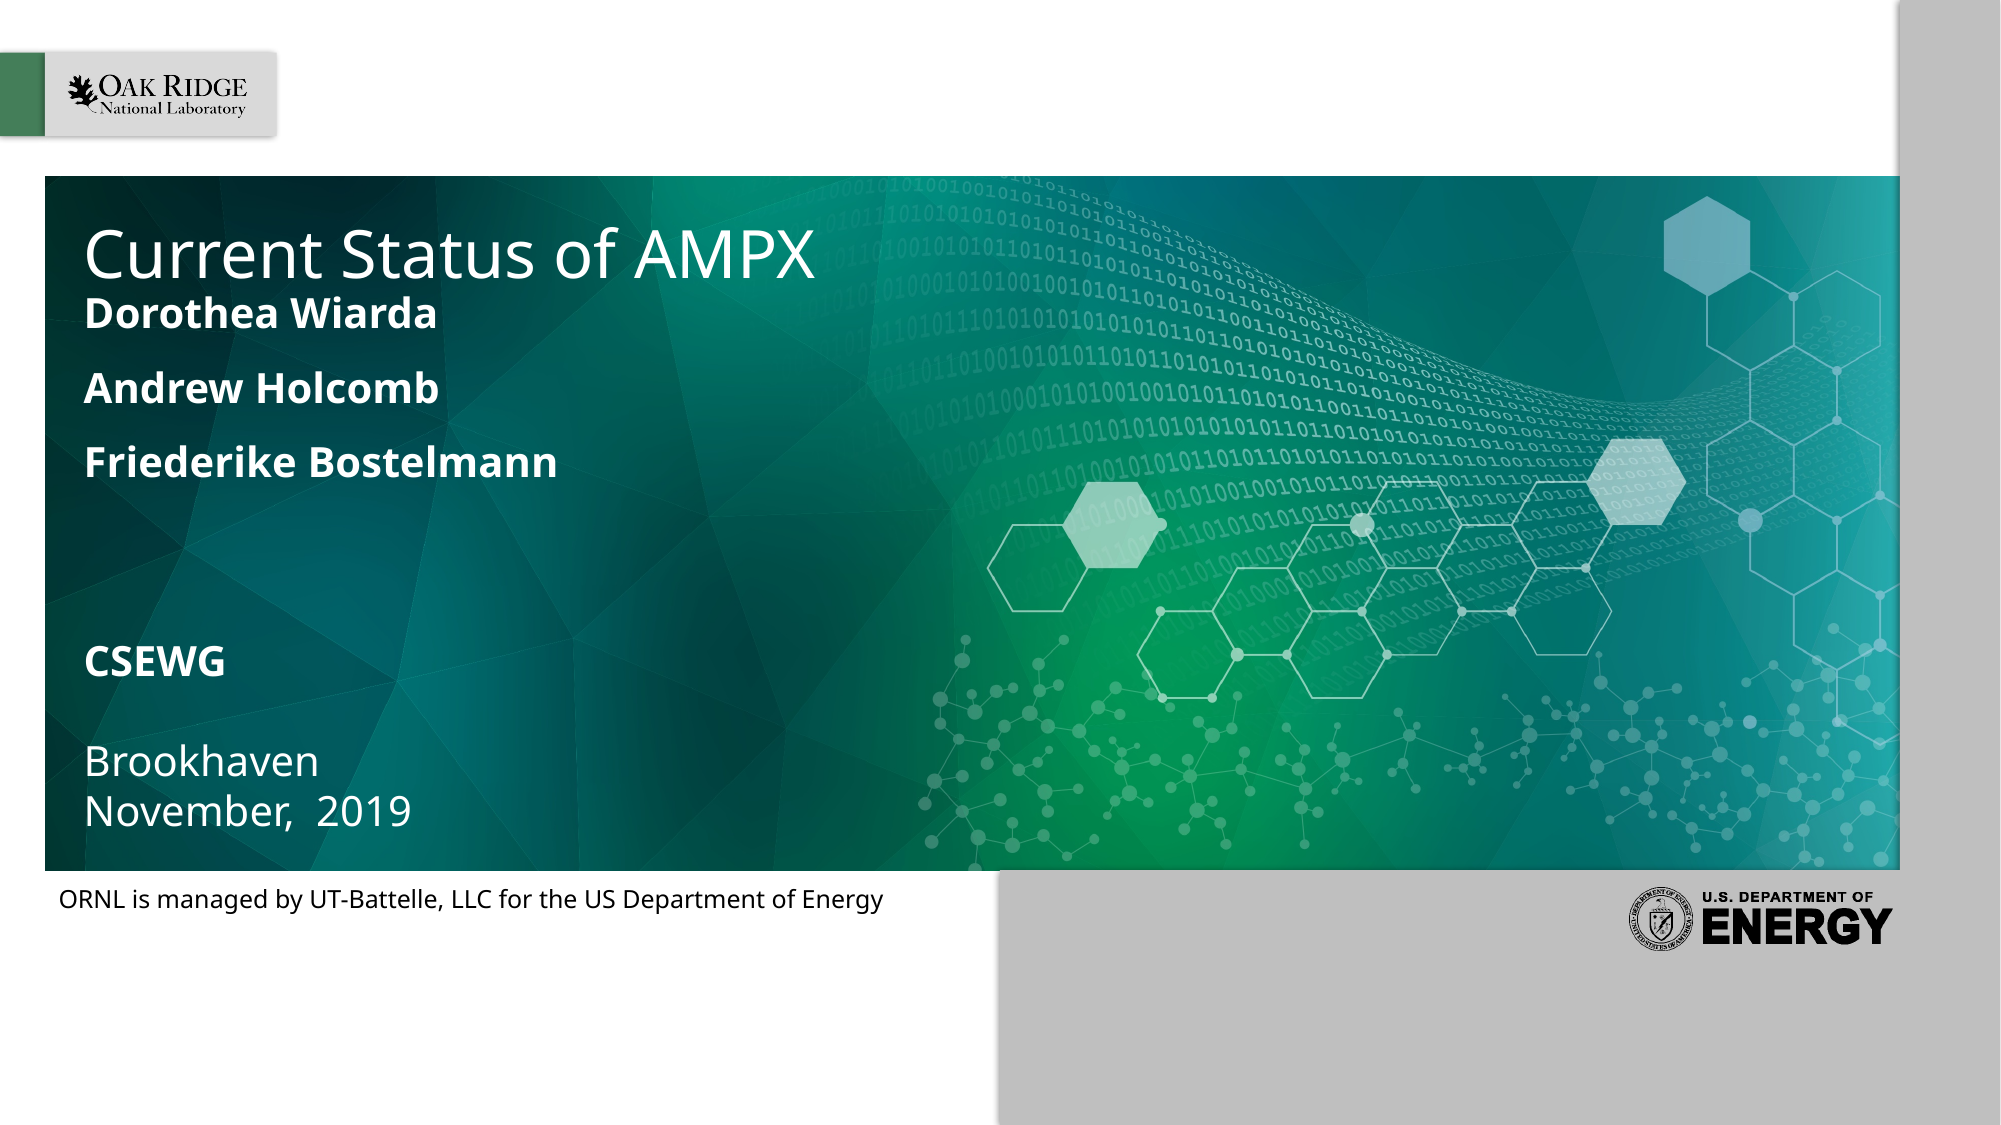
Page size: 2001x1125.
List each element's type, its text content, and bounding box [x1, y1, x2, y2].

picture [45, 176, 1899, 871]
title Current Status of AMPX [68, 212, 1493, 302]
picture [67, 74, 247, 118]
picture [1629, 887, 1893, 951]
subtitle Dorothea Wiarda Andrew Holcomb Friederike Bostelmann CSEWG Brookhaven November, 2019 [68, 285, 1023, 840]
